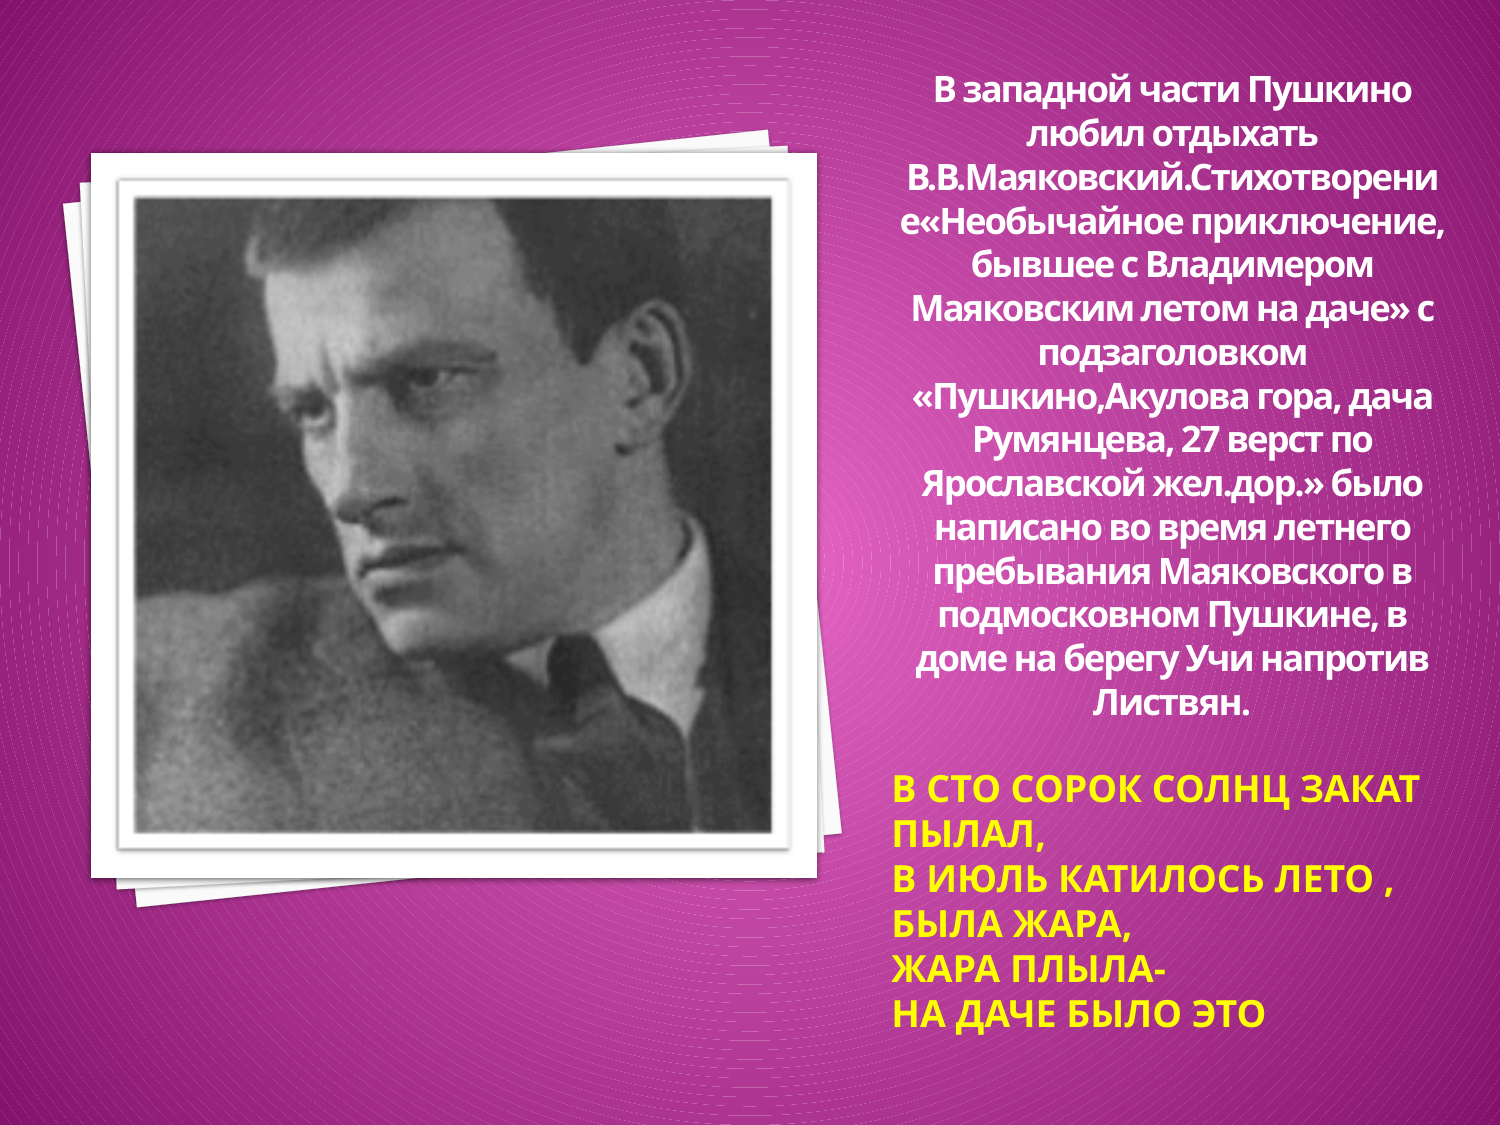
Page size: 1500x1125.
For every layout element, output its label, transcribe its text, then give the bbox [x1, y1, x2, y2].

title В сто сорок солнц закат пылал, В июль катилось лето , Была жара, Жара плыла- На даче было это [884, 728, 1447, 1035]
list В западной части Пушкино любил отдыхать В.В.Маяковский.Стихотворение«Необычайное приключение, бывшее с Владимером Маяковским летом на даче» с подзаголовком «Пушкино,Акулова гора, дача Румянцева, 27 верст по Ярославской жел.дор.» было написано во время летнего пребывания Маяковского в подмосковном Пушкине, в доме на берегу Учи напротив Листвян. [884, 66, 1447, 728]
picture [108, 170, 800, 861]
